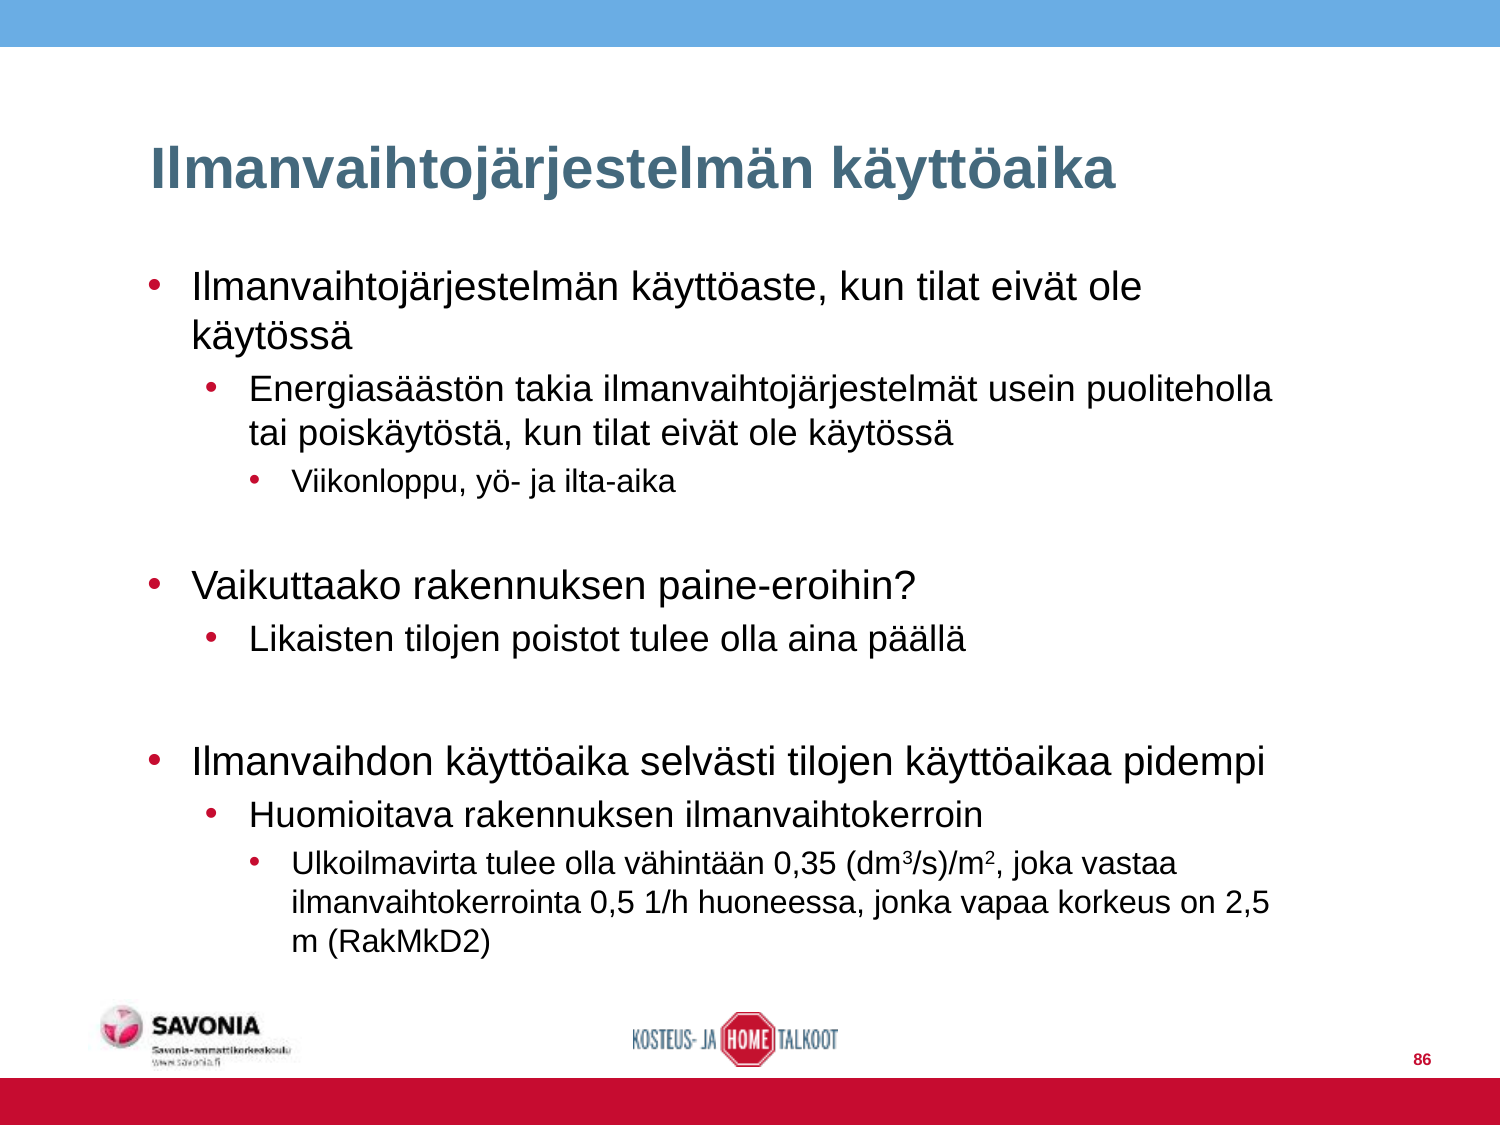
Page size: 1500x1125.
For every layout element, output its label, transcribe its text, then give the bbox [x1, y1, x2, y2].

picture [88, 999, 302, 1071]
title Ilmanvaihtojärjestelmän käyttöaika [135, 30, 1365, 208]
slide_number 86 [1364, 1016, 1447, 1077]
list Ilmanvaihtojärjestelmän käyttöaste, kun tilat eivät ole käytössä Energiasäästön takia ilmanvaihtojärjestelmät usein puoliteholla tai poiskäytöstä, kun tilat eivät ole käytössä Viikonloppu, yö- ja ilta-aika Vaikuttaako rakennuksen paine-eroihin? Likaisten tilojen poistot tulee olla aina päällä Ilmanvaihdon käyttöaika selvästi tilojen käyttöaikaa pidempi Huomioitava rakennuksen ilmanvaihtokerroin Ulkoilmavirta tulee olla vähintään 0,35 (dm3/s)/m2, joka vastaa ilmanvaihtokerrointa 0,5 1/h huoneessa, jonka vapaa korkeus on 2,5 m (RakMkD2) [89, 252, 1319, 973]
picture [633, 1012, 838, 1067]
